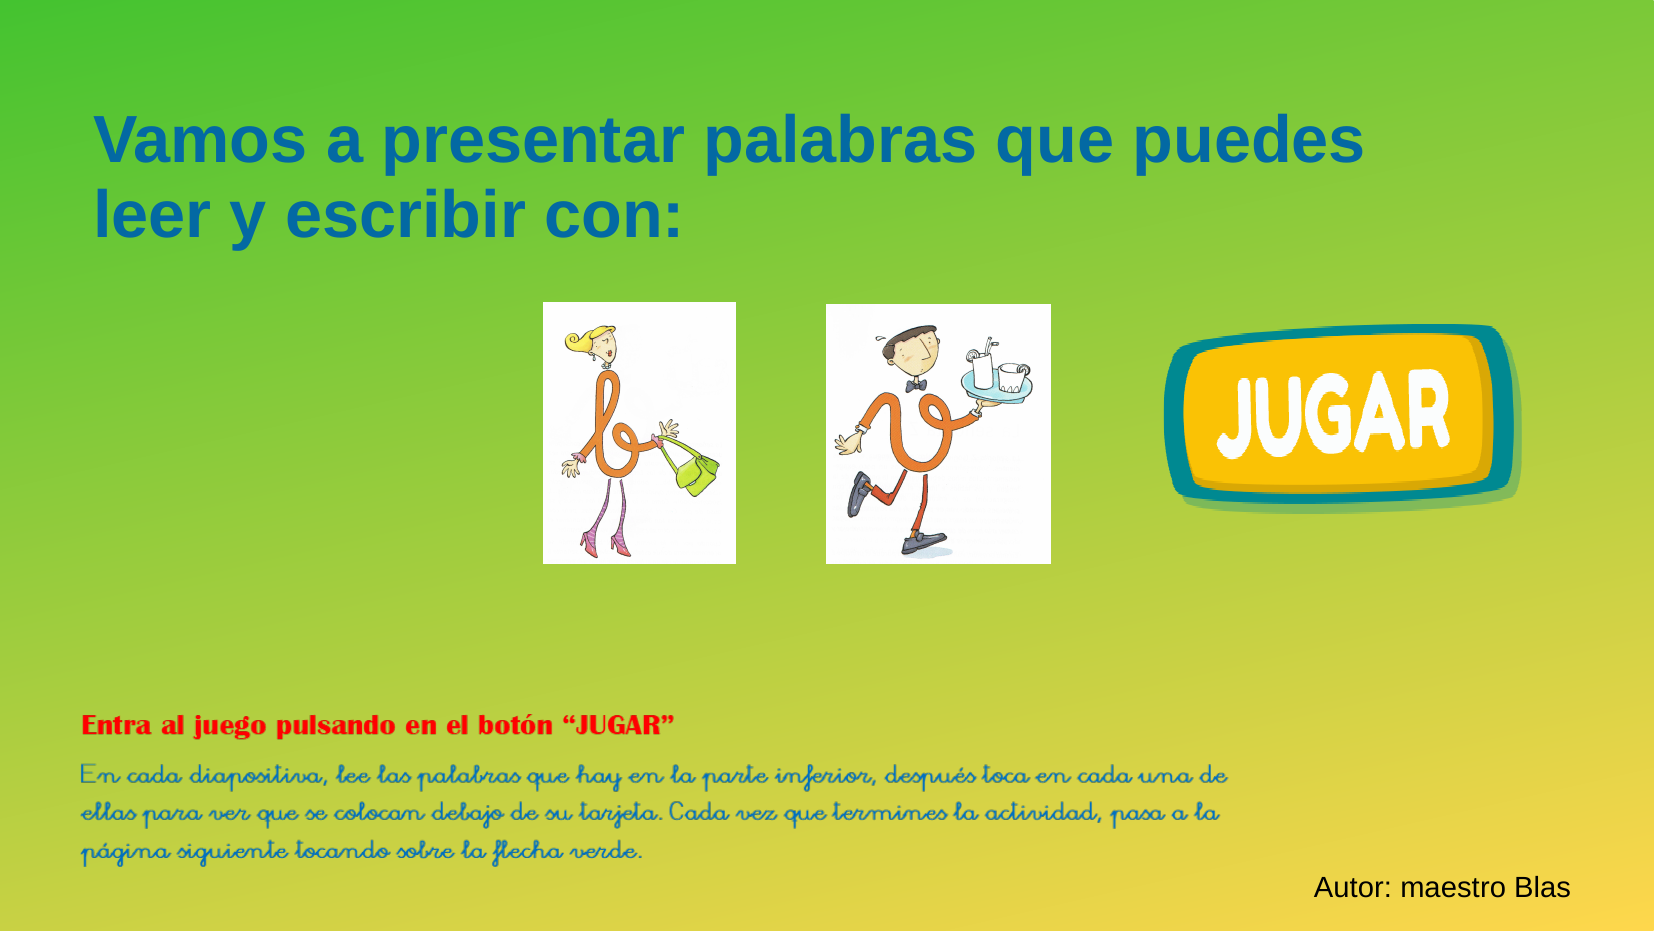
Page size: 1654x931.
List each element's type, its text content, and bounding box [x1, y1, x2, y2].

picture [542, 302, 736, 564]
picture [1162, 324, 1522, 514]
picture [78, 691, 1253, 885]
text_box Vamos a presentar palabras que puedes leer y escribir con: [78, 96, 1437, 336]
text_box Autor: maestro Blas [1299, 864, 1595, 912]
picture [826, 304, 1051, 564]
